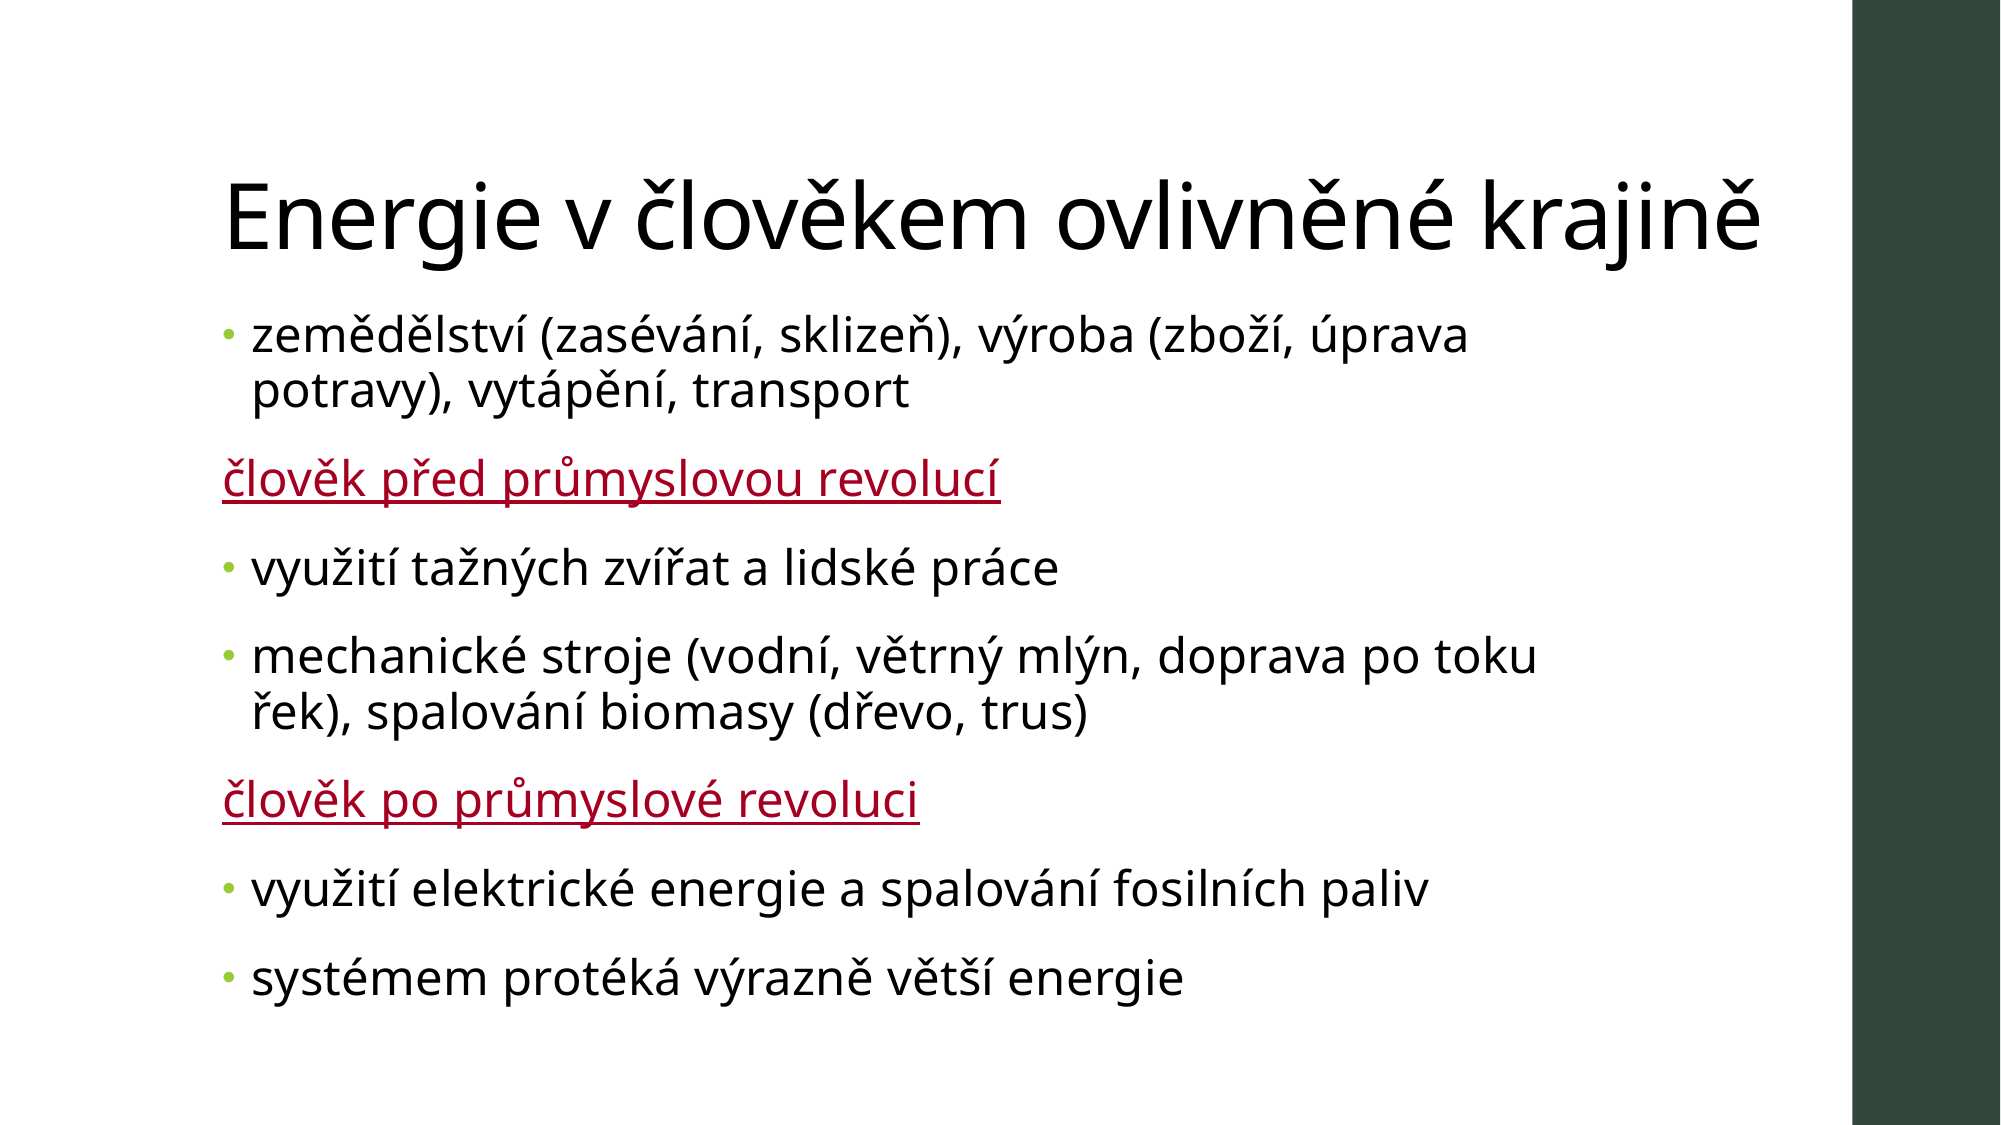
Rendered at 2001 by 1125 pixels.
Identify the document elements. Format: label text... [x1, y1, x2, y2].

title Energie v člověkem ovlivněné krajině [206, 60, 1797, 278]
list zemědělství (zasévání, sklizeň), výroba (zboží, úprava potravy), vytápění, transport člověk před průmyslovou revolucí využití tažných zvířat a lidské práce mechanické stroje (vodní, větrný mlýn, doprava po toku řek), spalování biomasy (dřevo, trus) člověk po průmyslové revoluci využití elektrické energie a spalování fosilních paliv systémem protéká výrazně větší energie [206, 299, 1617, 1014]
